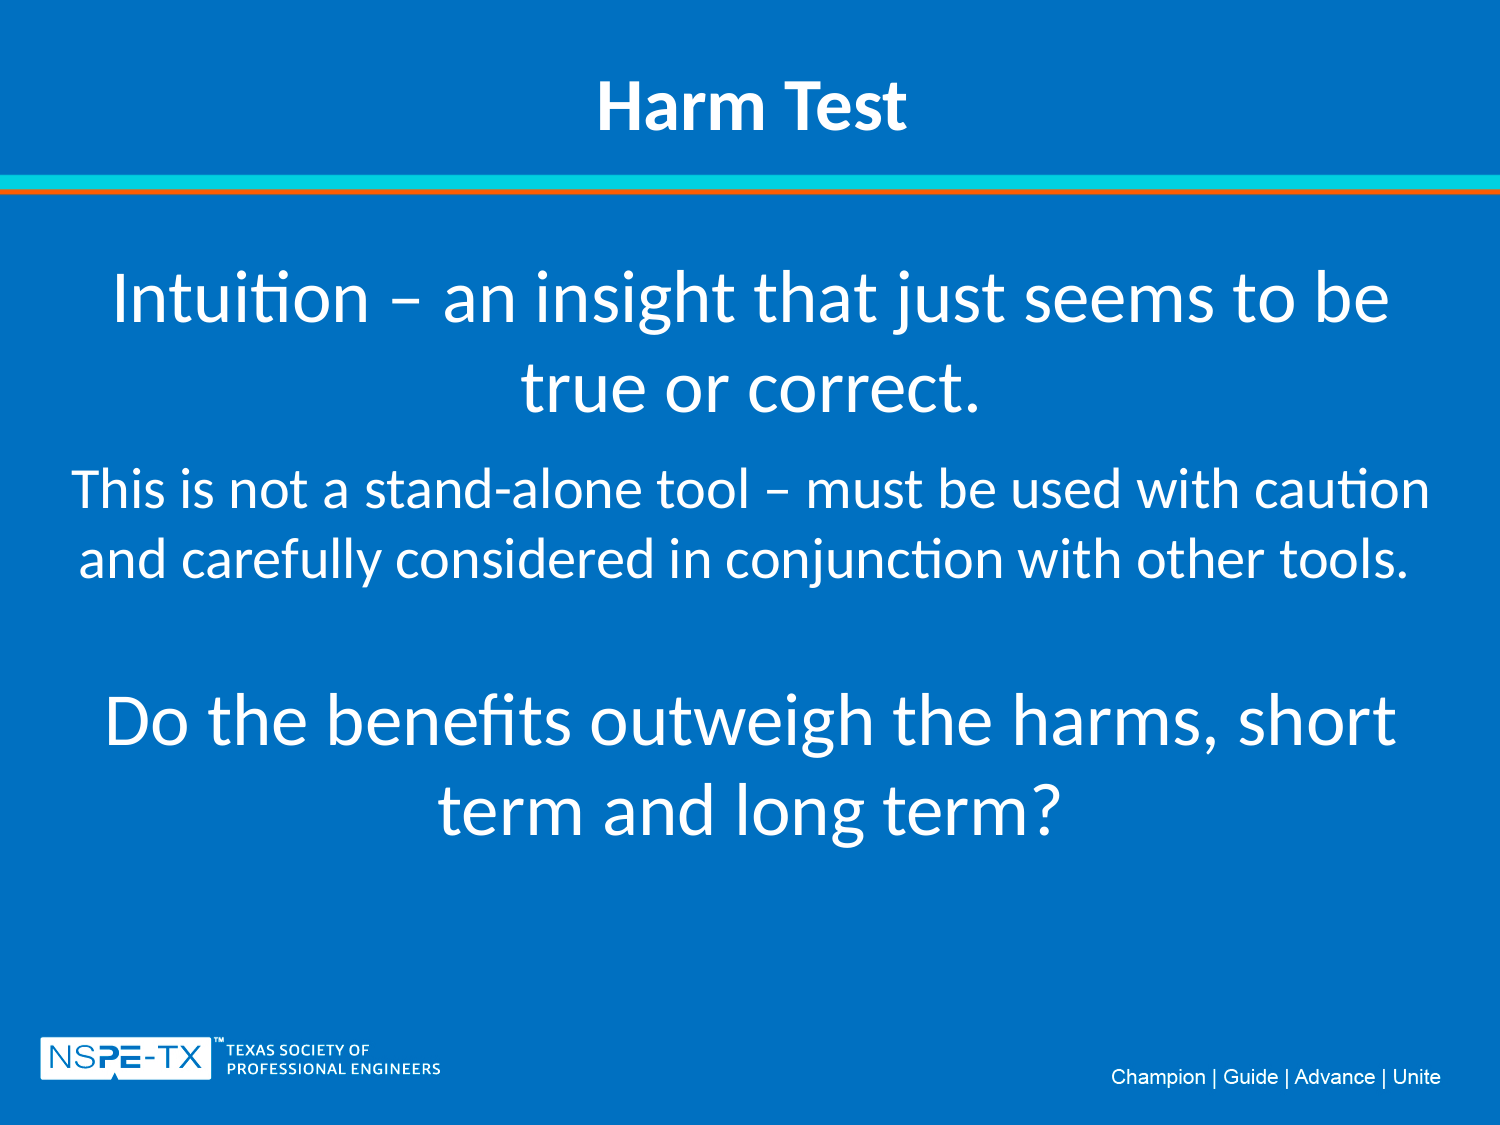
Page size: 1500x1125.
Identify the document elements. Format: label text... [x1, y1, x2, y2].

picture [0, 0, 1500, 173]
title Harm Test [53, 54, 1452, 154]
picture [0, 176, 1500, 1125]
list Intuition – an insight that just seems to be true or correct. This is not a stand-alone tool – must be used with caution and carefully considered in conjunction with other tools. Do the benefits outweigh the harms, short term and long term? [52, 239, 1451, 952]
